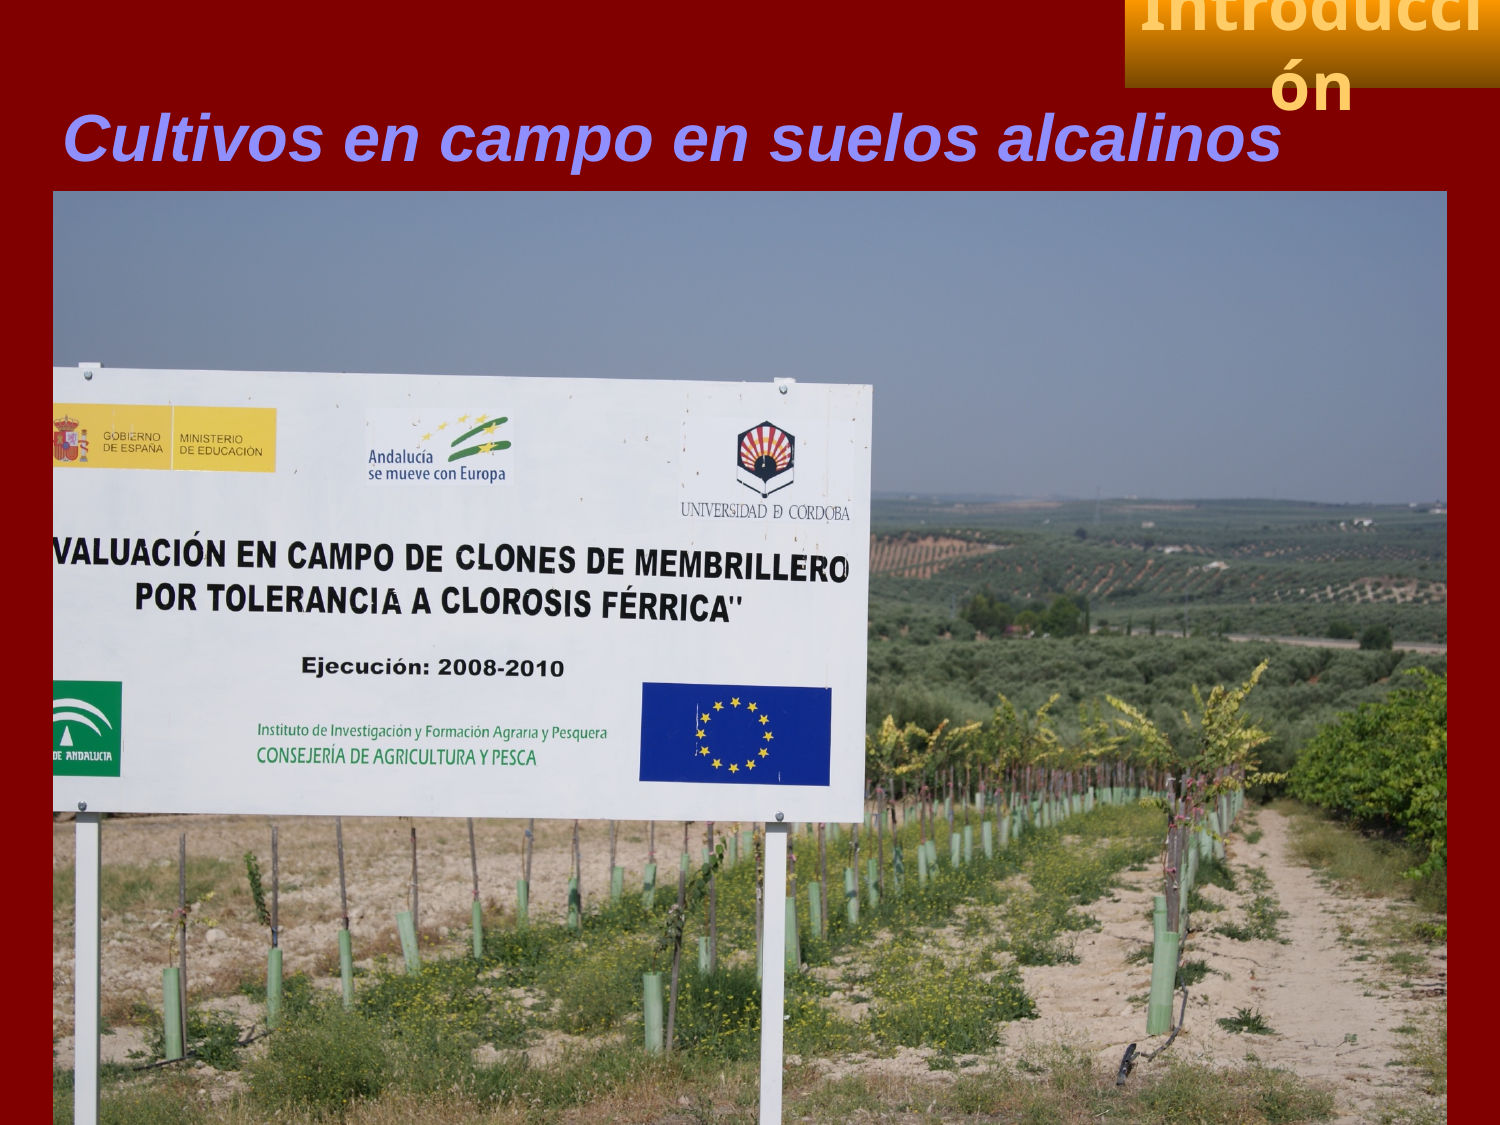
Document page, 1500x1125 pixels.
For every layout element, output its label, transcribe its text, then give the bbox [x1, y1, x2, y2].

text_box Introducción [1124, 0, 1500, 88]
text_box Cultivos en campo en suelos alcalinos [17, 7, 1329, 182]
picture [52, 191, 1448, 1125]
